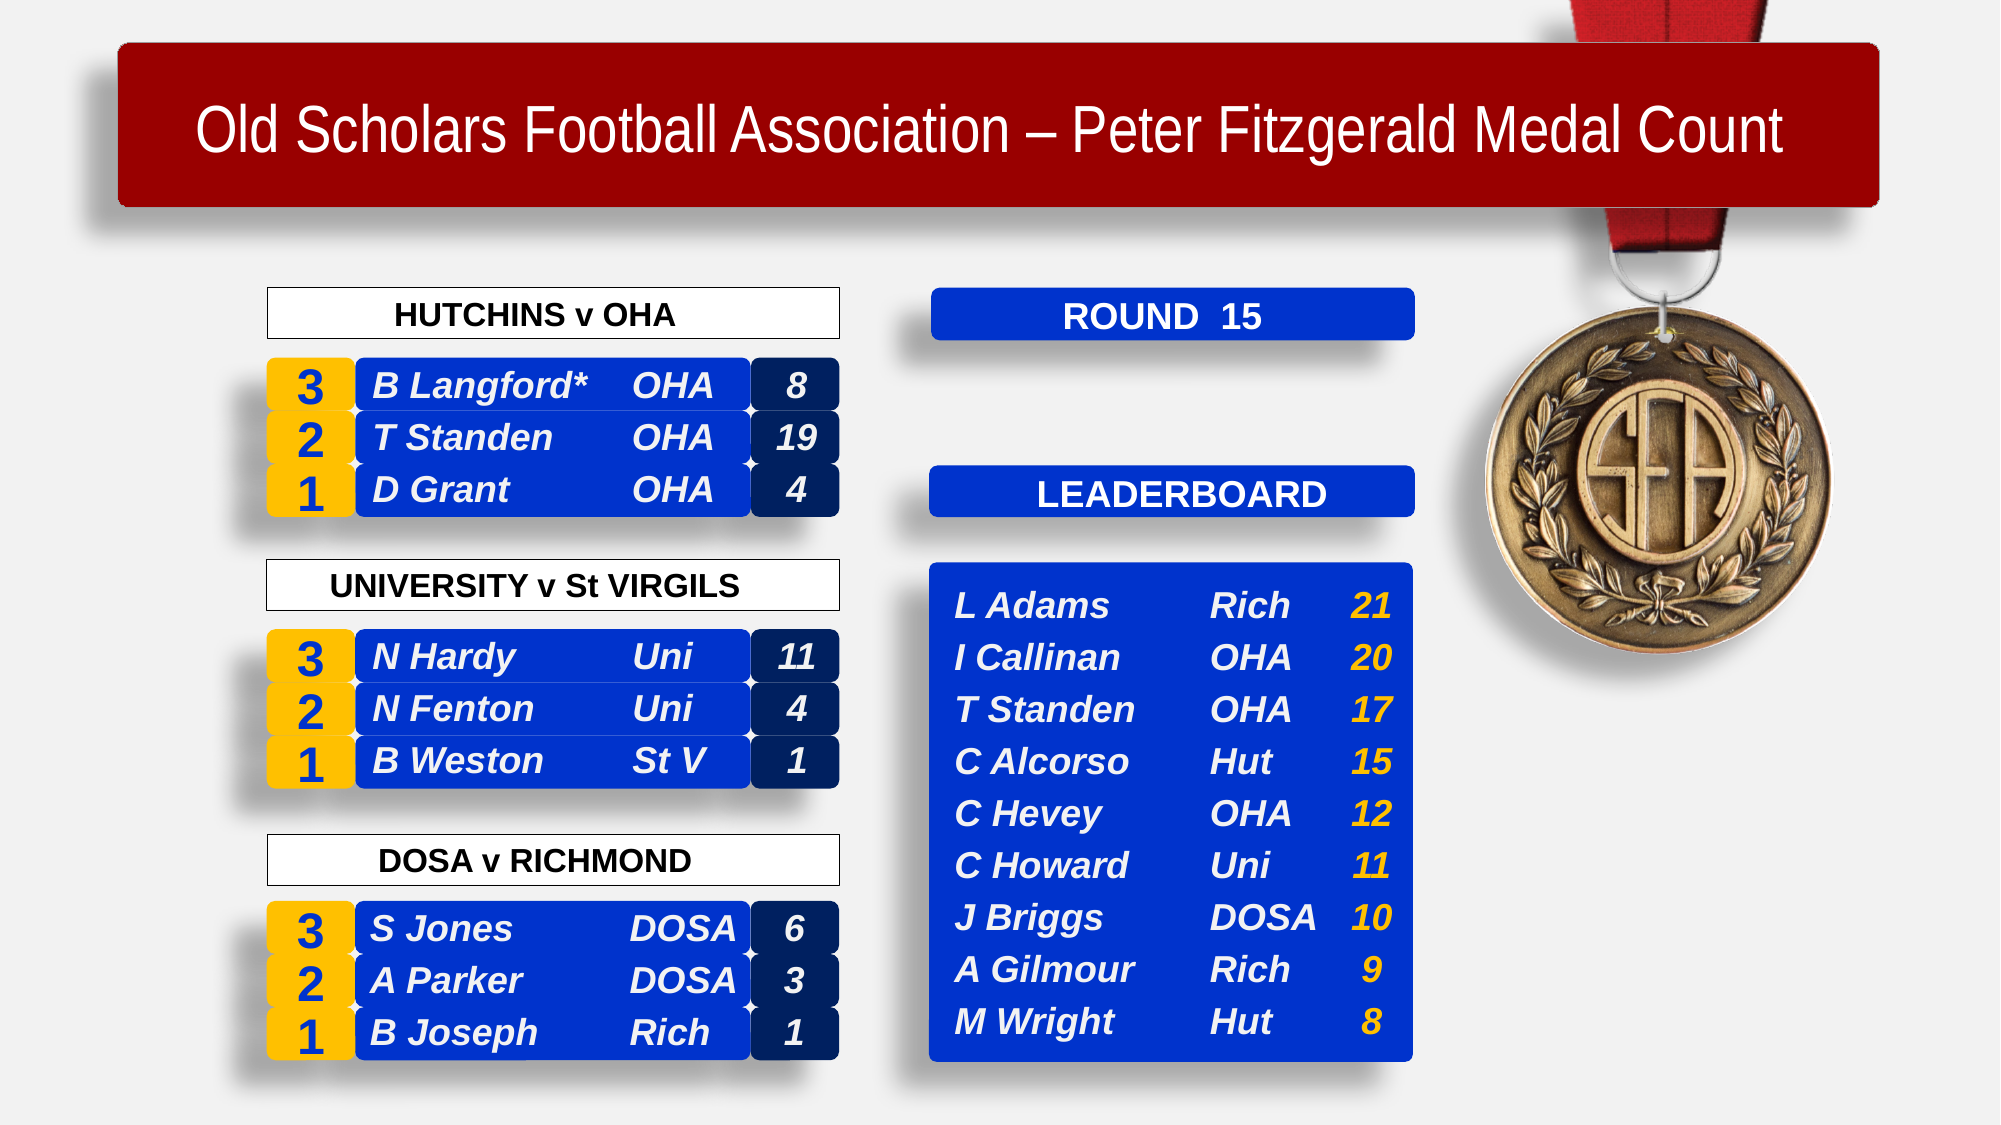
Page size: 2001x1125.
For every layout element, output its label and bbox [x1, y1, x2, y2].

text_box [266, 834, 369, 885]
table_cell [945, 631, 1413, 1099]
table_cell [369, 886, 837, 1058]
text_box [266, 629, 748, 789]
text_box [266, 357, 749, 517]
text_box [266, 900, 748, 1061]
text_box [928, 562, 1413, 1062]
text_box [929, 465, 1415, 518]
text_box [266, 287, 840, 339]
table_header [371, 562, 839, 614]
table_cell [371, 343, 839, 514]
text_box [266, 559, 840, 610]
table_header [945, 579, 1413, 631]
table_header [369, 834, 837, 886]
text_box [931, 287, 1415, 341]
text_box [117, 0, 1880, 670]
table_cell [371, 614, 839, 786]
table_header [371, 339, 839, 343]
